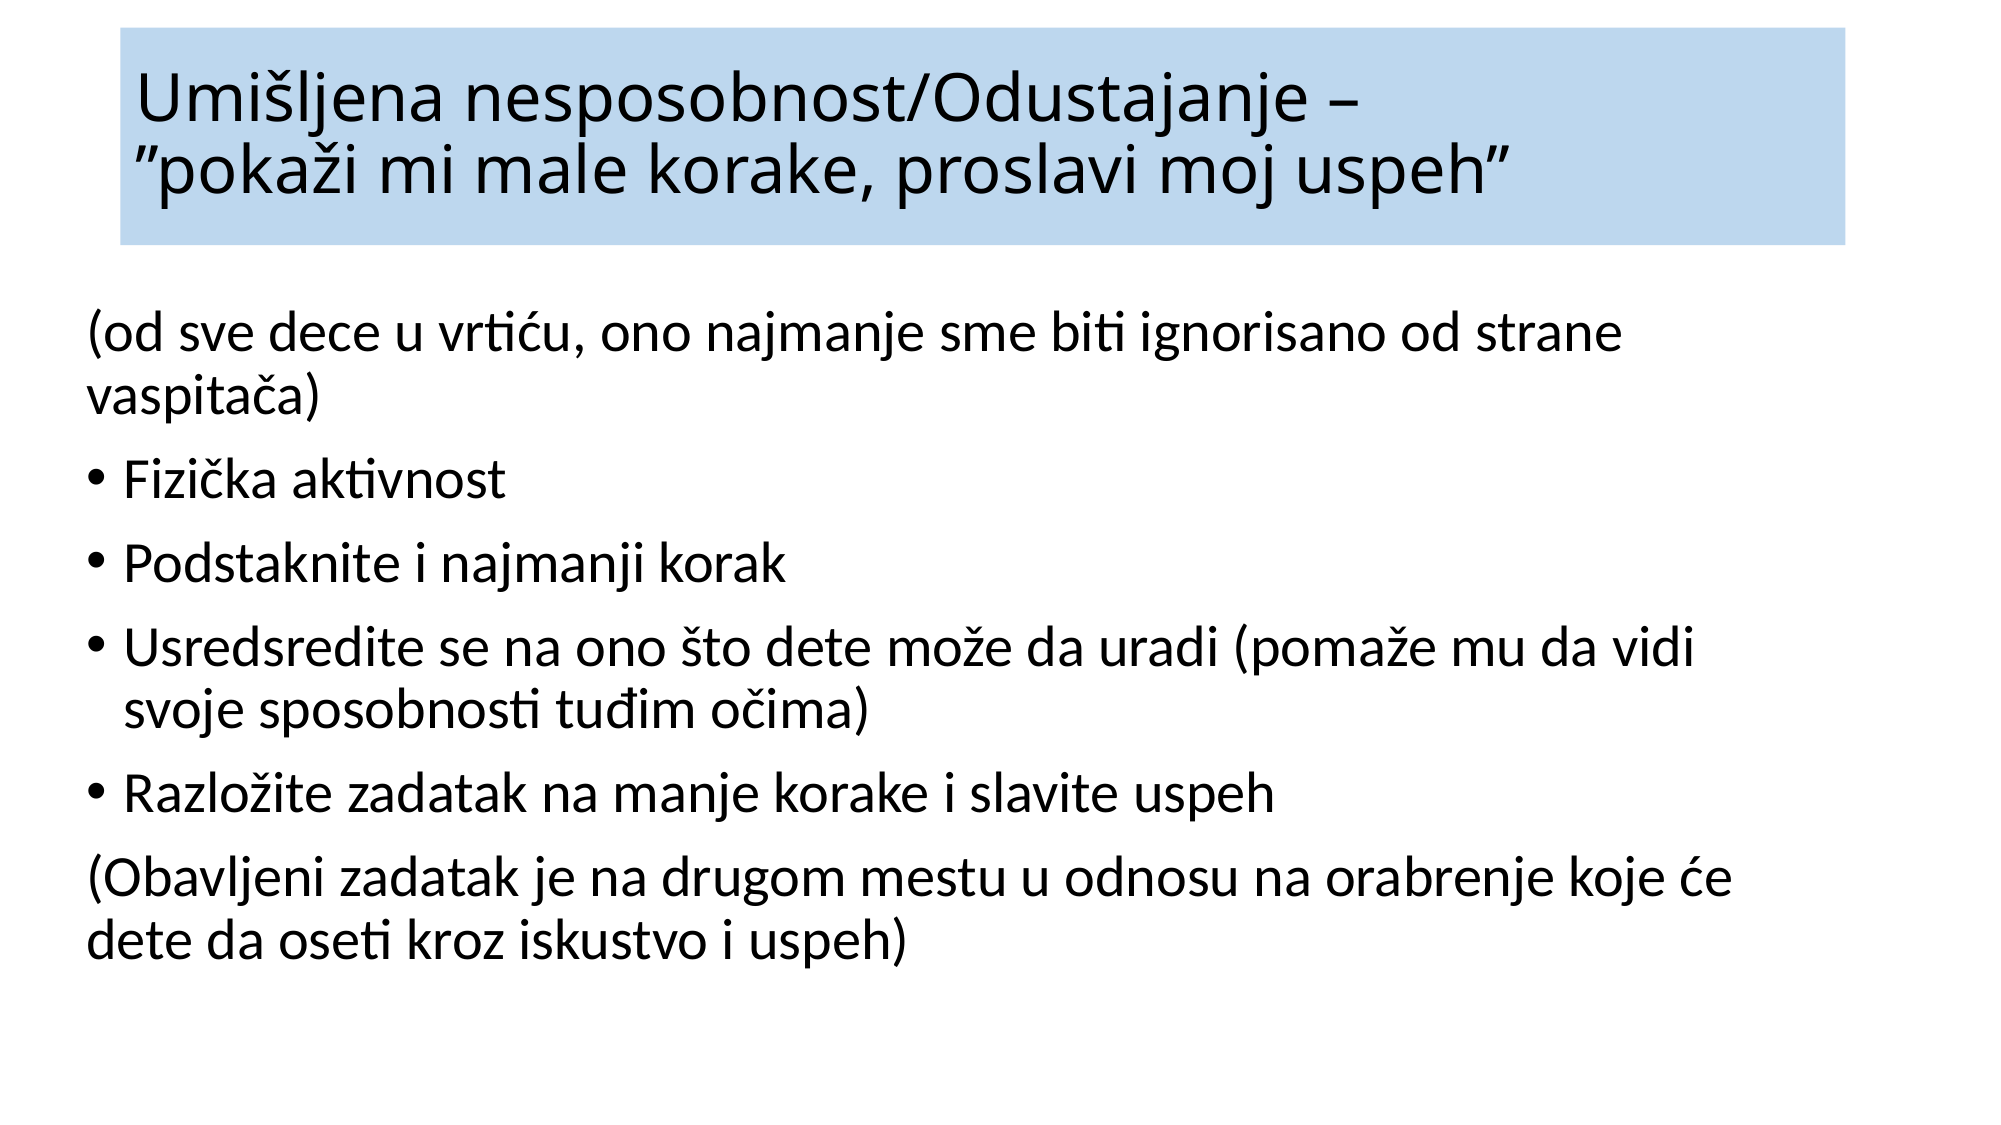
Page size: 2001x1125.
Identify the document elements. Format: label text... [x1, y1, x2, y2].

title Umišljena nesposobnost/Odustajanje – ’’pokaži mi male korake, proslavi moj uspeh’’ [120, 27, 1846, 246]
list (od sve dece u vrtiću, ono najmanje sme biti ignorisano od strane vaspitača) Fizička aktivnost Podstaknite i najmanji korak Usredsredite se na ono što dete može da uradi (pomaže mu da vidi svoje sposobnosti tuđim očima) Razložite zadatak na manje korake i slavite uspeh (Obavljeni zadatak je na drugom mestu u odnosu na orabrenje koje će dete da oseti kroz iskustvo i uspeh) [71, 293, 1796, 1008]
